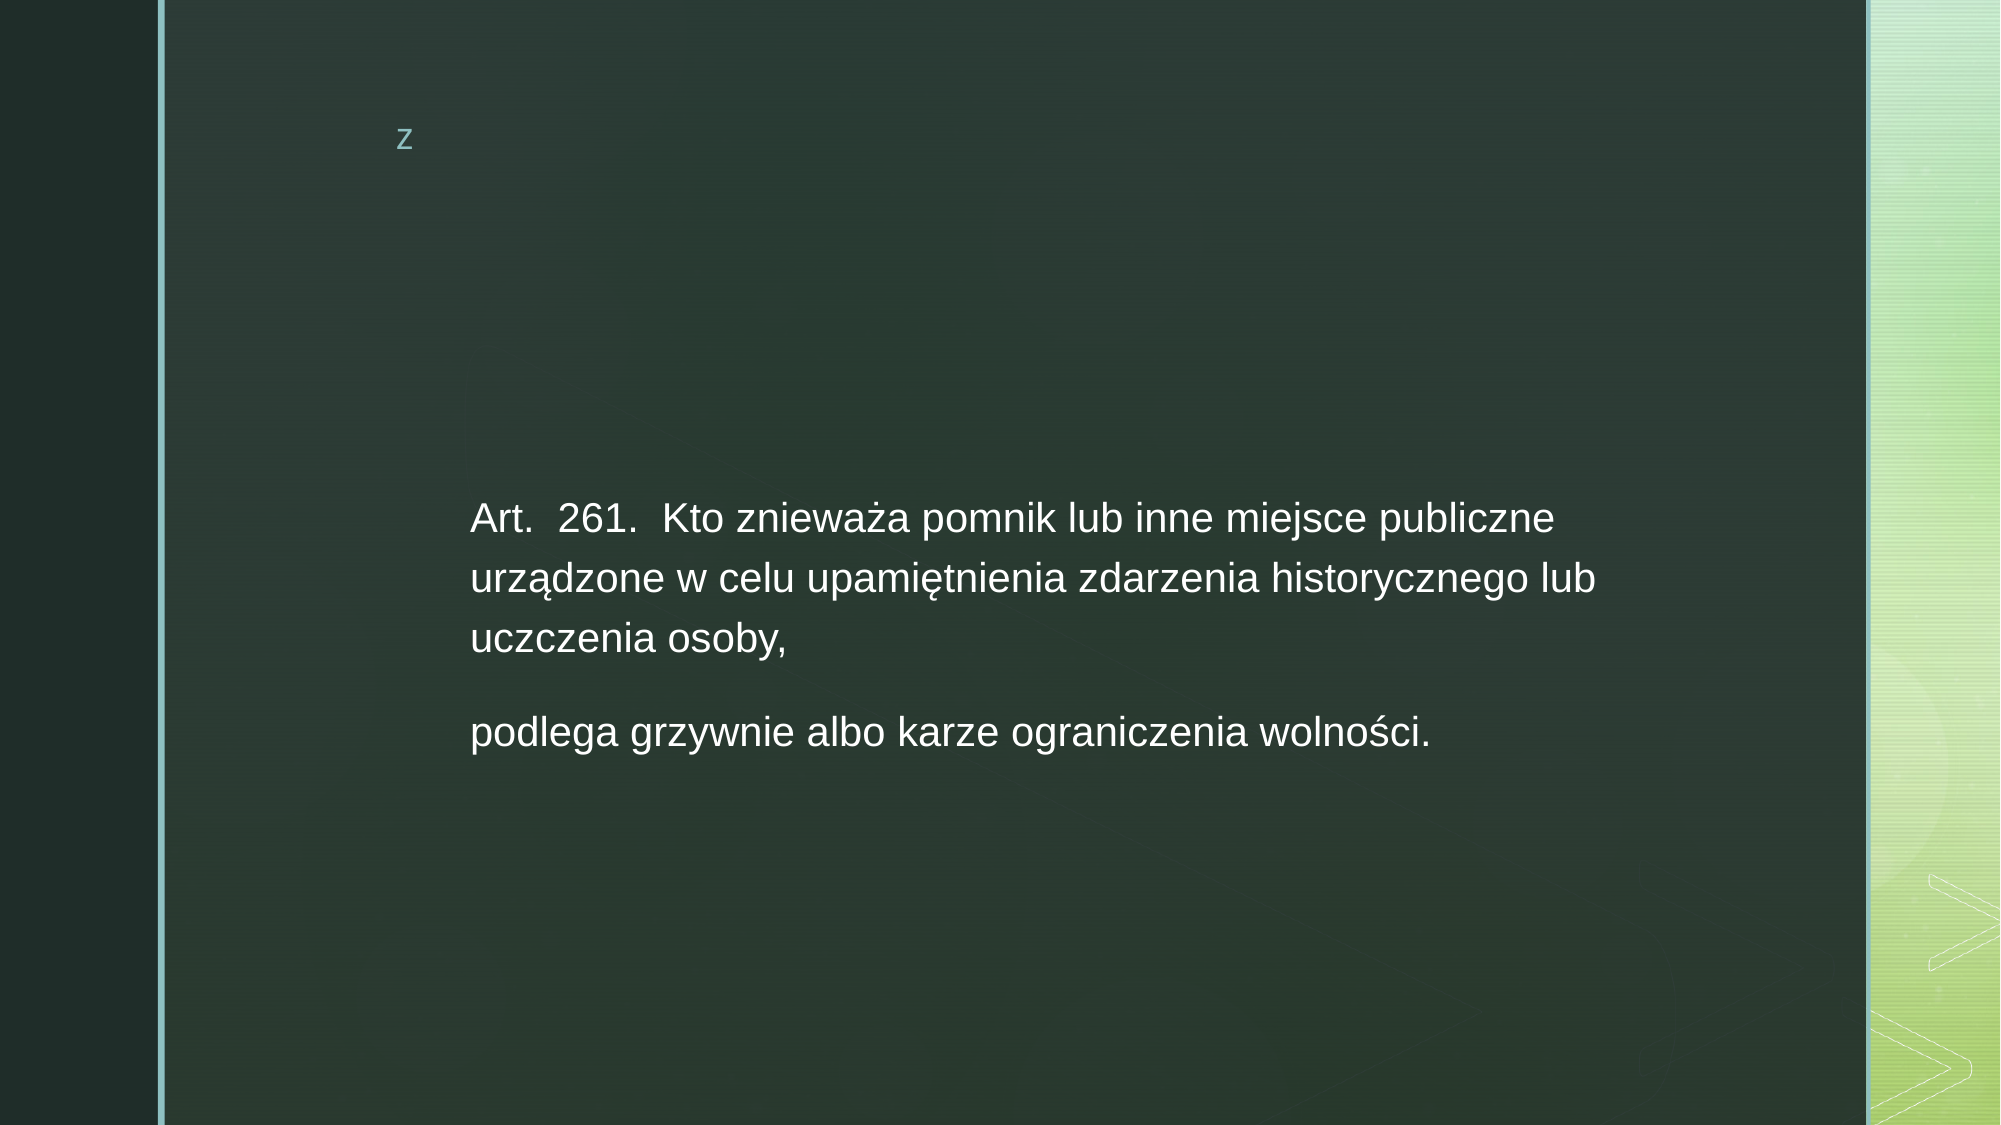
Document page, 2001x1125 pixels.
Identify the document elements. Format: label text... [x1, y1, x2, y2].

picture [1871, 0, 2001, 1125]
list Art. 261. Kto znieważa pomnik lub inne miejsce publiczne urządzone w celu upamiętnienia zdarzenia historycznego lub uczczenia osoby, podlega grzywnie albo karze ograniczenia wolności. [454, 336, 1734, 993]
